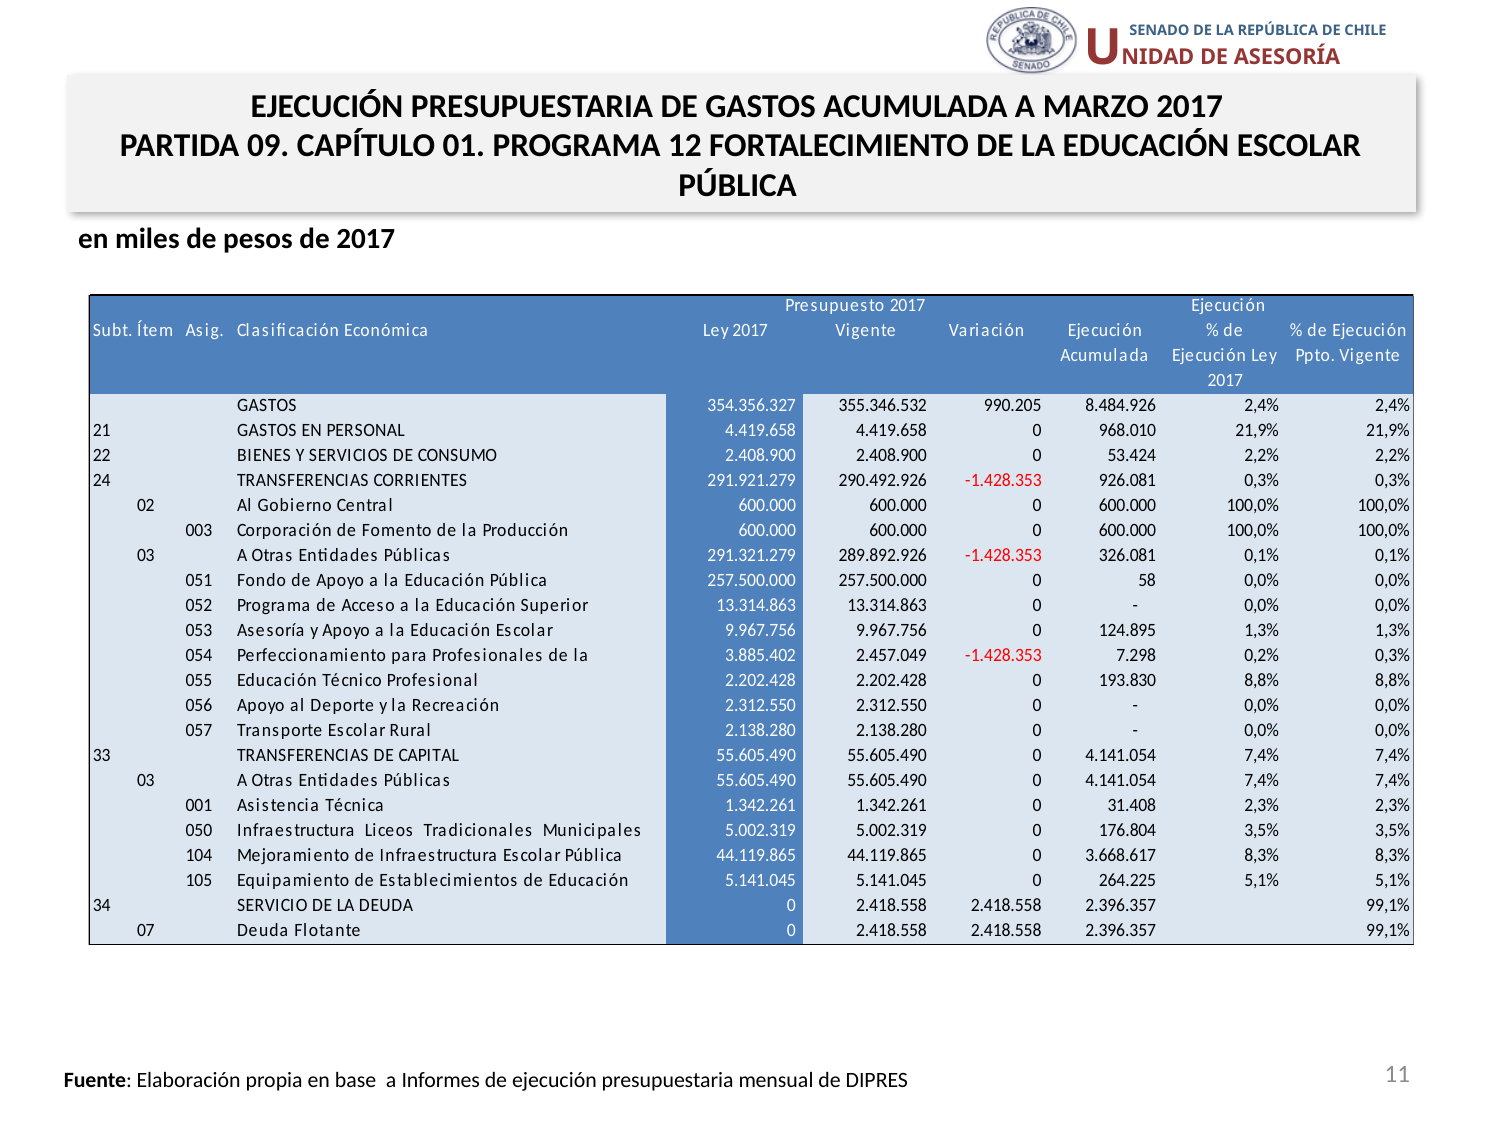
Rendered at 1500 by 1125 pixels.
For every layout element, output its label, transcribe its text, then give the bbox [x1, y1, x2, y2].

text_box en miles de pesos de 2017 [63, 212, 1414, 268]
picture [88, 294, 1416, 947]
slide_number 11 [1074, 1042, 1425, 1103]
footer Fuente: Elaboración propia en base a Informes de ejecución presupuestaria mensual de DIPRES [48, 1058, 1428, 1119]
picture [986, 7, 1079, 75]
text_box EJECUCIÓN PRESUPUESTARIA DE GASTOS ACUMULADA A MARZO 2017 PARTIDA 09. CAPÍTULO 01. PROGRAMA 12 FORTALECIMIENTO DE LA EDUCACIÓN ESCOLAR PÚBLICA [67, 75, 1415, 212]
